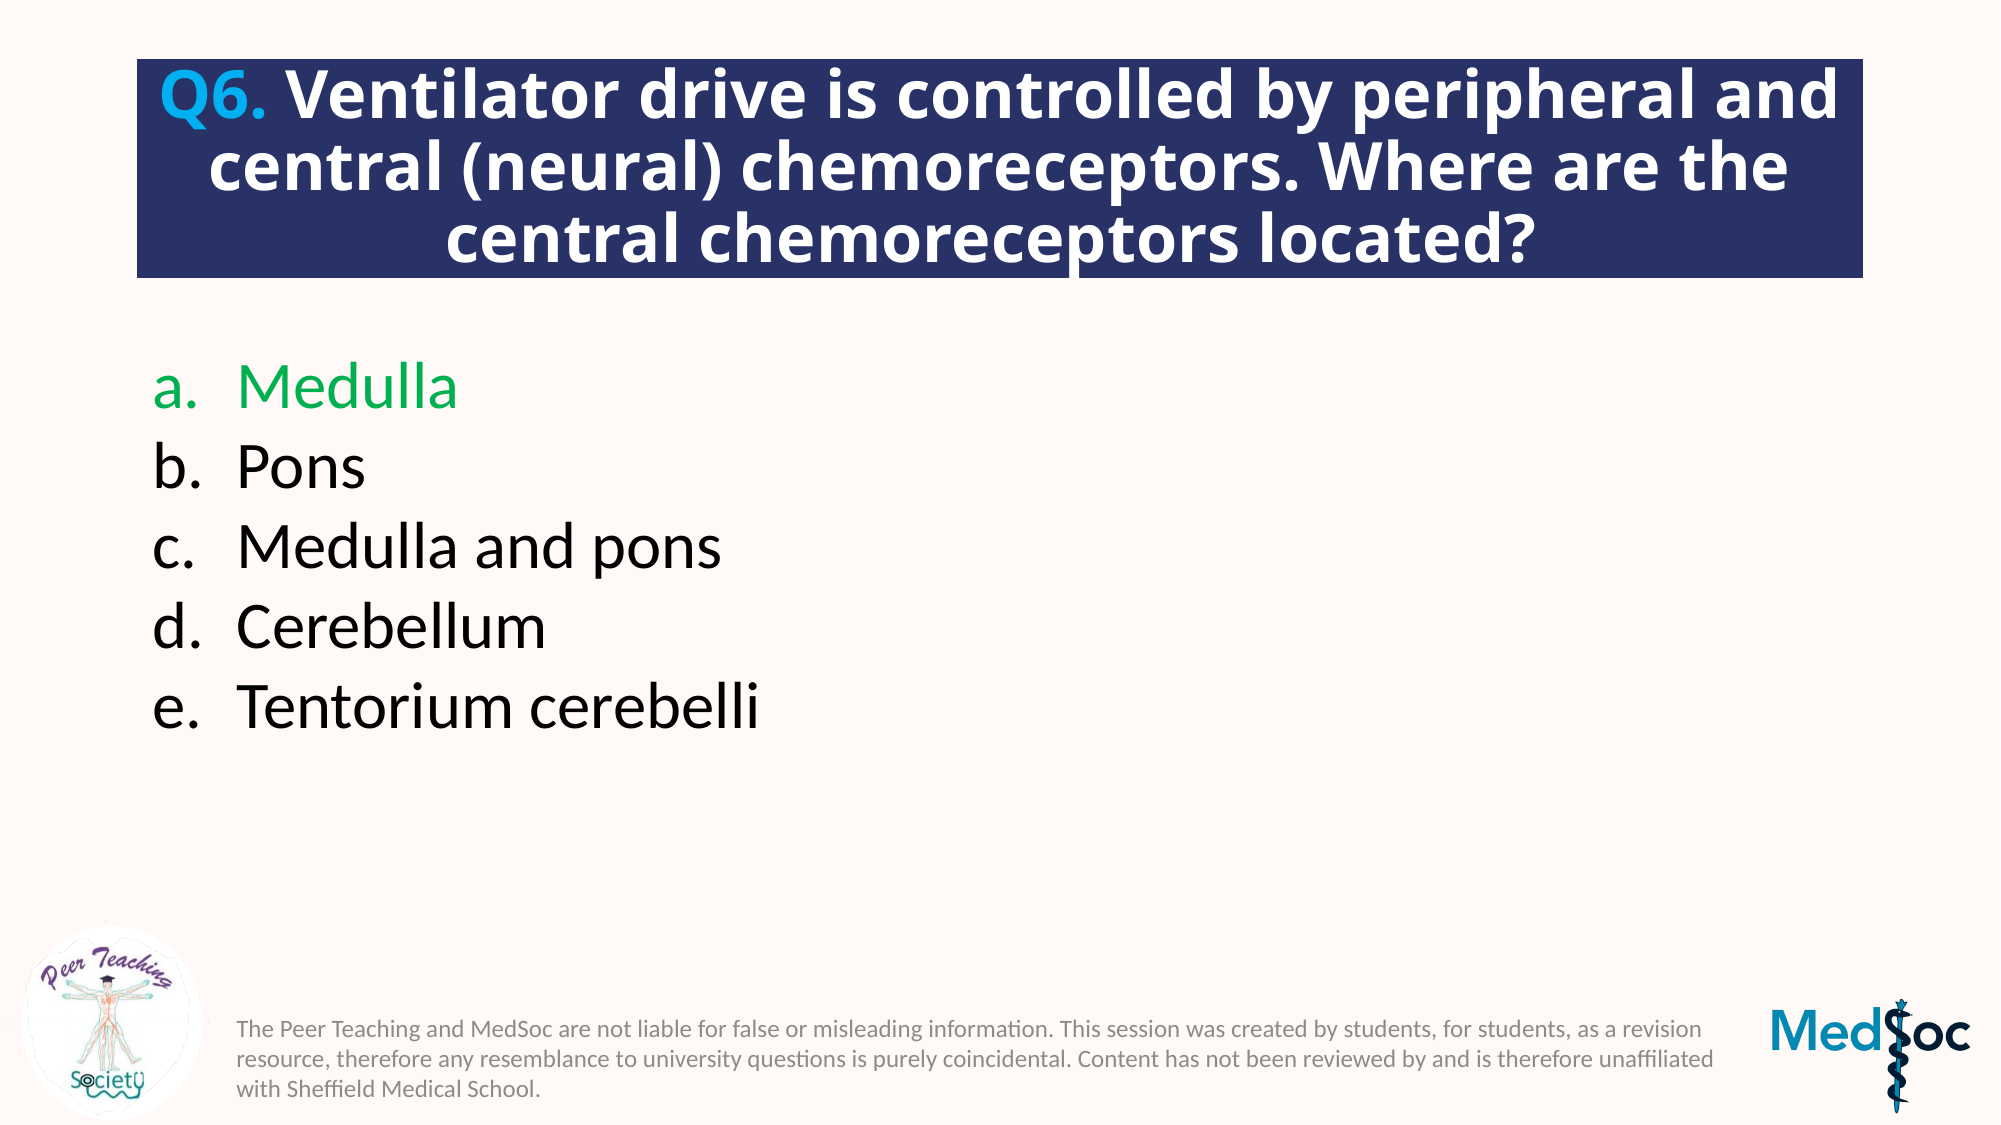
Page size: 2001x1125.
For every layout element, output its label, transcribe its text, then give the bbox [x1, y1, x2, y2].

title Q6. Ventilator drive is controlled by peripheral and central (neural) chemoreceptors. Where are the central chemoreceptors located? [137, 59, 1863, 278]
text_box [0, 915, 1980, 1125]
text_box Medulla Pons Medulla and pons Cerebellum Tentorium cerebelli [137, 334, 1138, 749]
